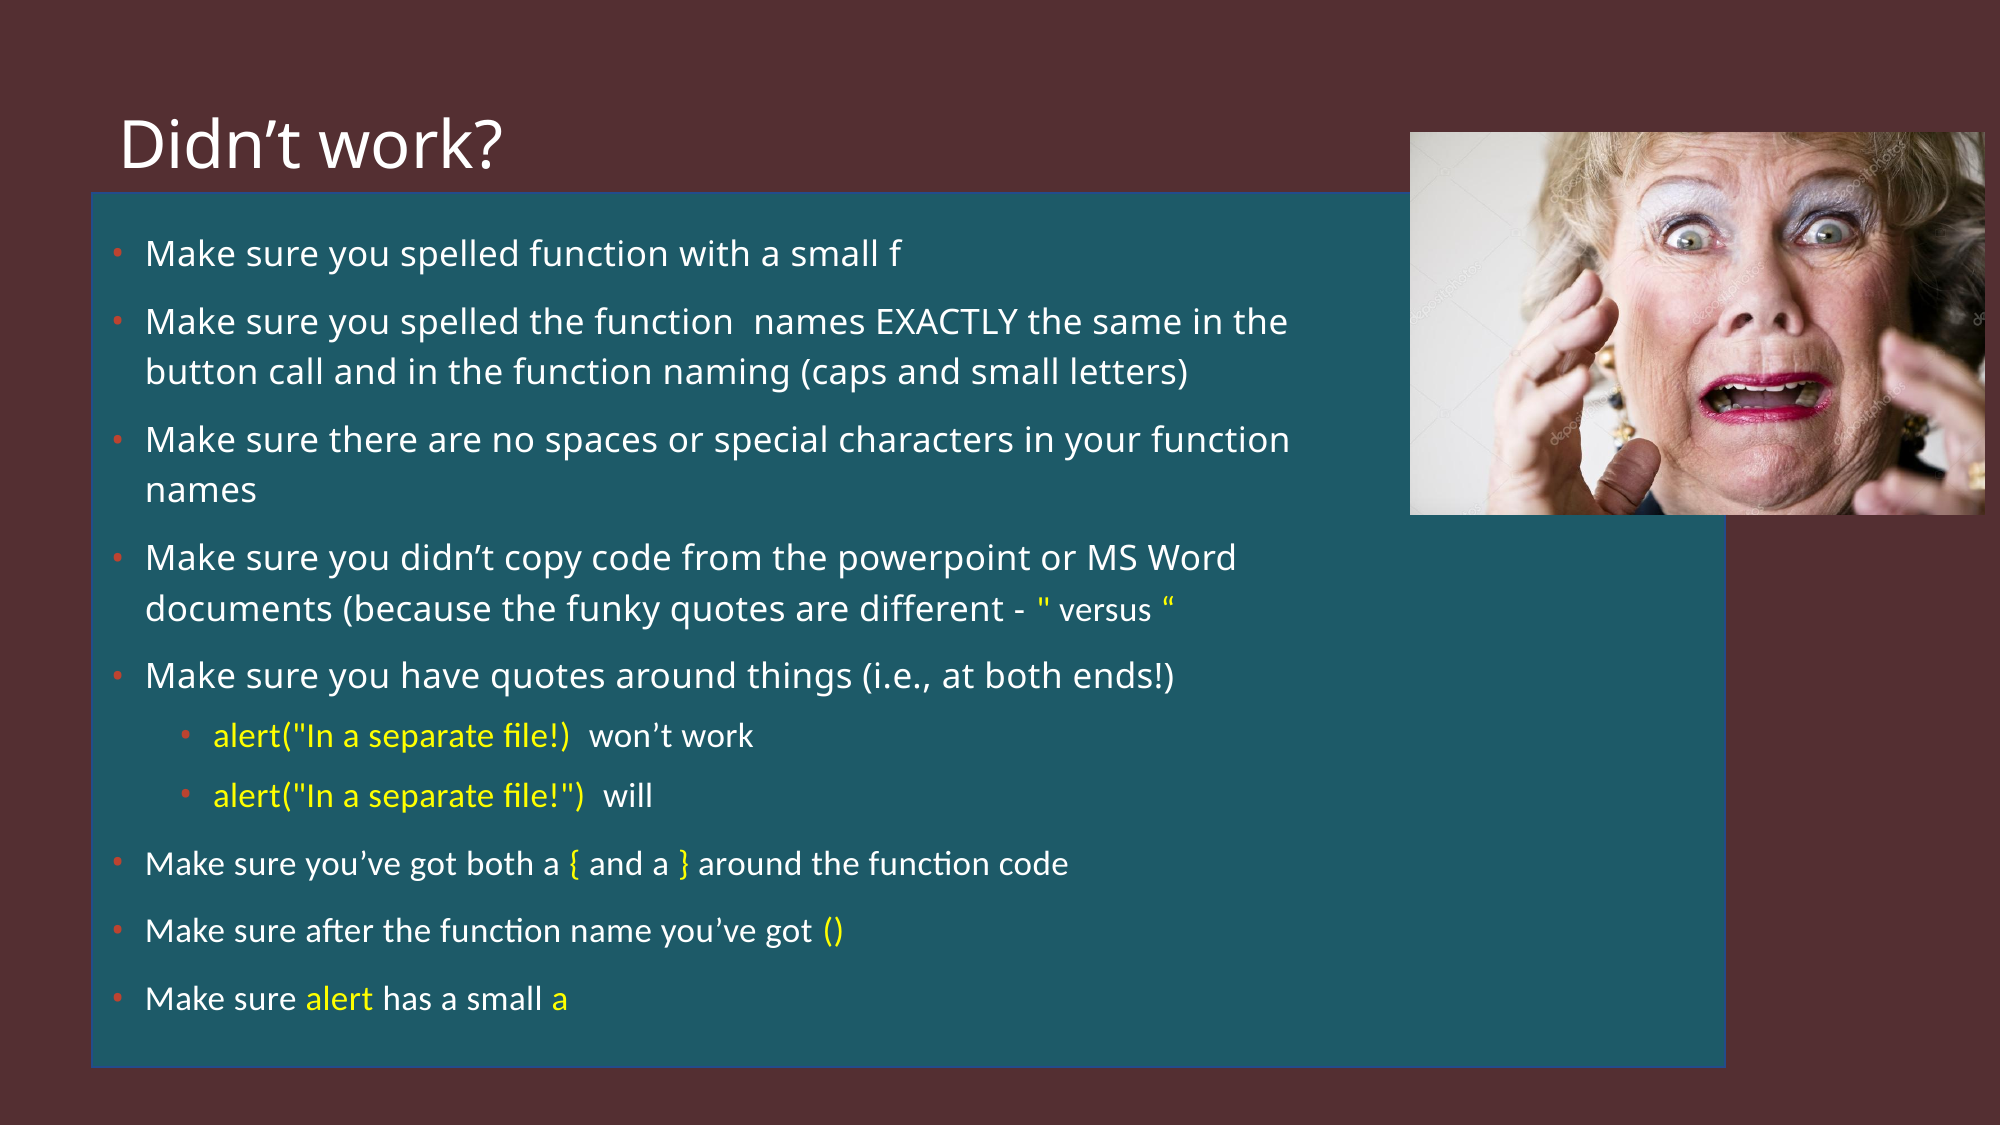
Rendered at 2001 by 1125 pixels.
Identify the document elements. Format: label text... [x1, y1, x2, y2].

title Didn’t work? [118, 101, 1878, 192]
text_box [91, 192, 1726, 1068]
list Make sure you spelled function with a small f Make sure you spelled the function names EXACTLY the same in the button call and in the function naming (caps and small letters) Make sure there are no spaces or special characters in your function names Make sure you didn’t copy code from the powerpoint or MS Word documents (because the funky quotes are different - " versus “ Make sure you have quotes around things (i.e., at both ends!) alert("In a separate file!) won’t work alert("In a separate file!") will Make sure you’ve got both a { and a } around the function code Make sure after the function name you’ve got () Make sure alert has a small a [111, 222, 1411, 1024]
picture [1410, 132, 1985, 515]
